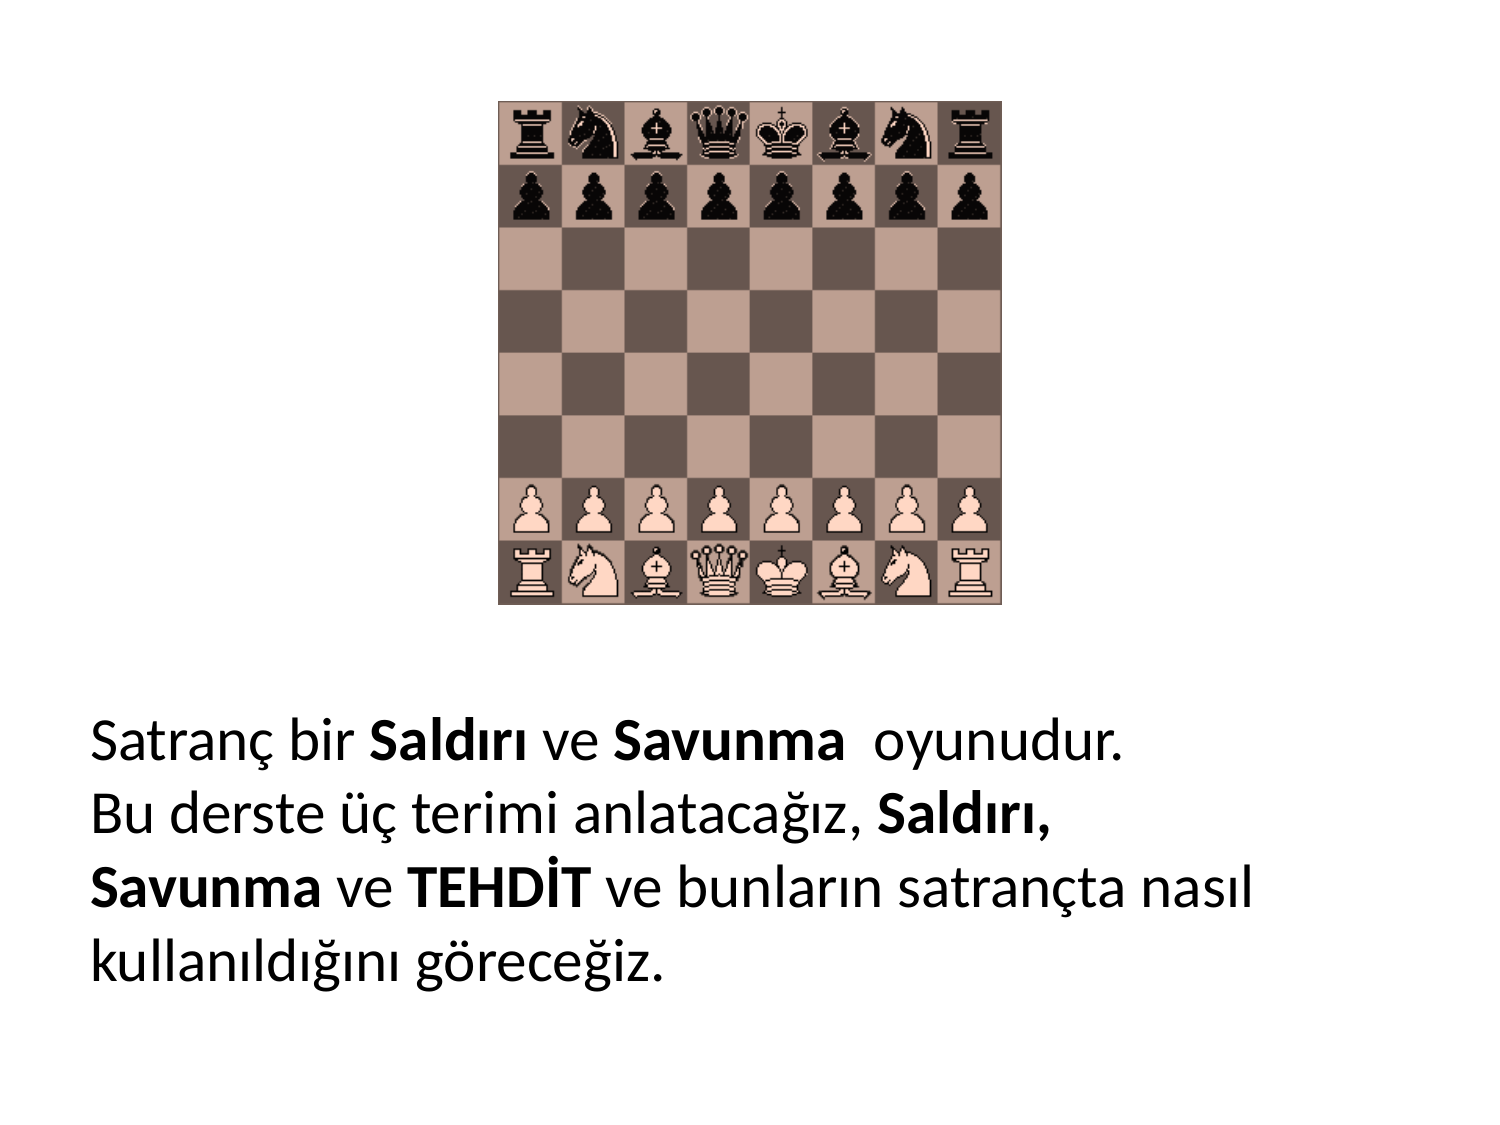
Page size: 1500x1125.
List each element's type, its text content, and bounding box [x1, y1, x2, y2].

title 1 [75, 45, 1425, 233]
list Satranç bir Saldırı ve Savunma oyunudur. Bu derste üç terimi anlatacağız, Saldırı, Savunma ve TEHDİT ve bunların satrançta nasıl kullanıldığını göreceğiz. [75, 262, 1425, 1005]
picture [498, 101, 1002, 606]
